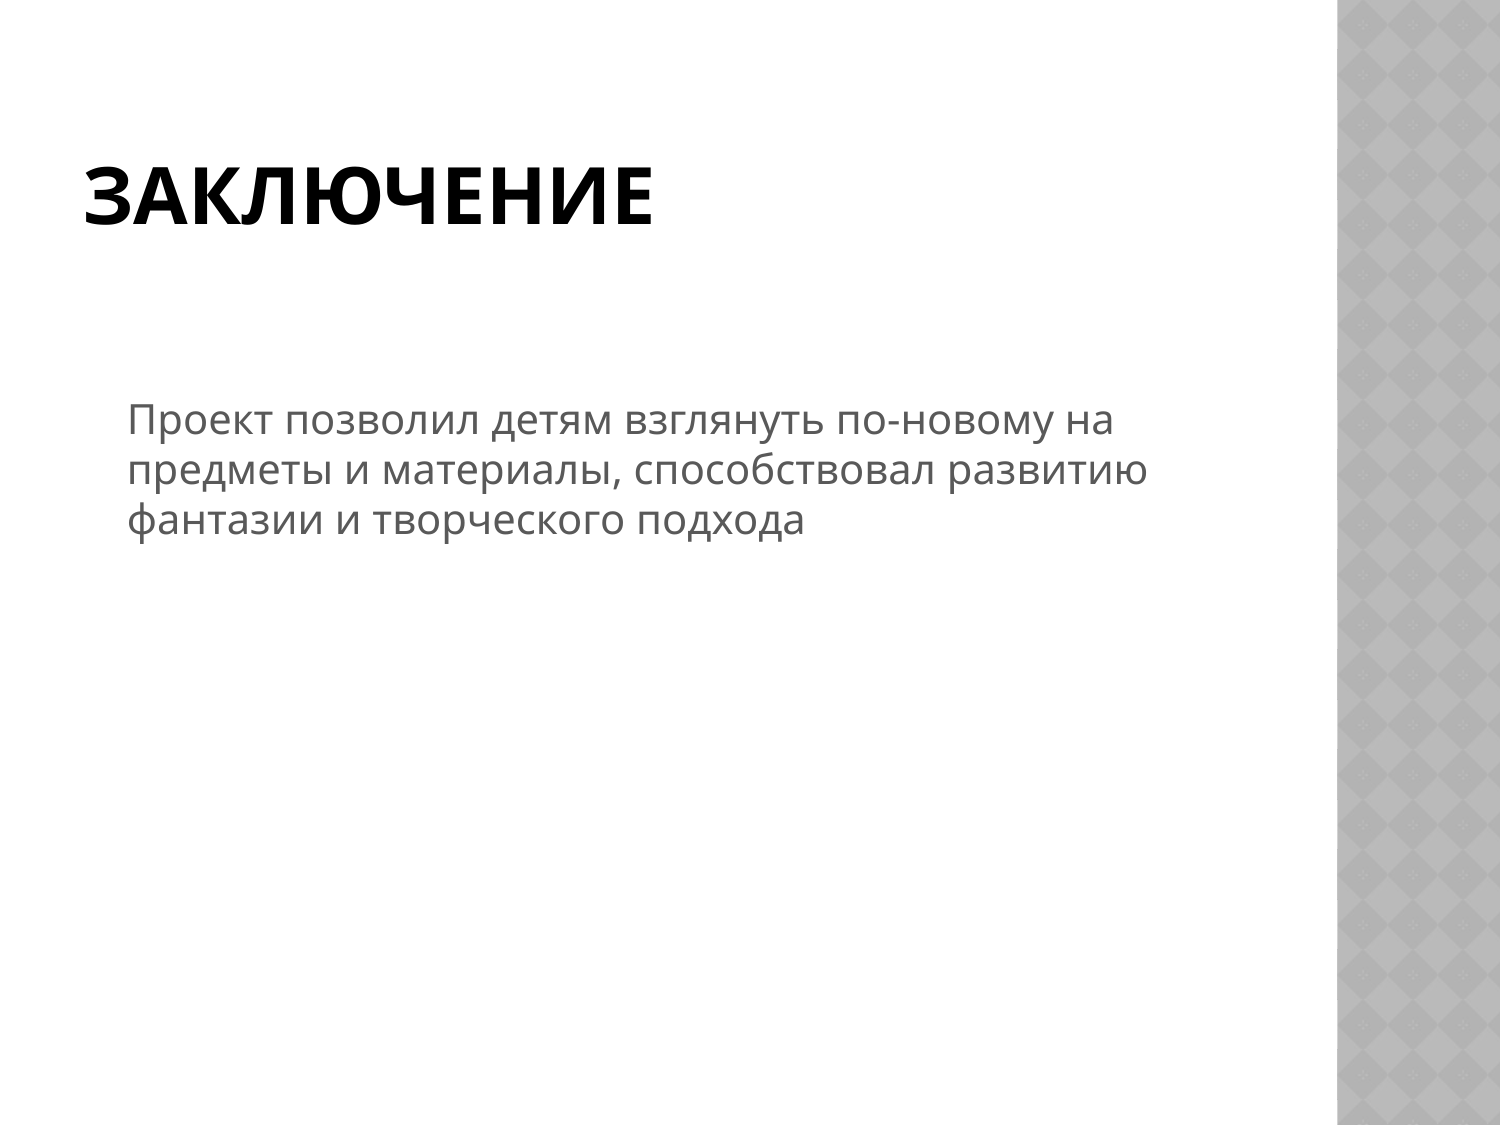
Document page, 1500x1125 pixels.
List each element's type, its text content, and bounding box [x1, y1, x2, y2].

text_box Проект позволил детям взглянуть по-новому на предметы и материалы, способствовал развитию фантазии и творческого подхода [112, 385, 1282, 551]
title Заключение [75, 52, 1263, 240]
